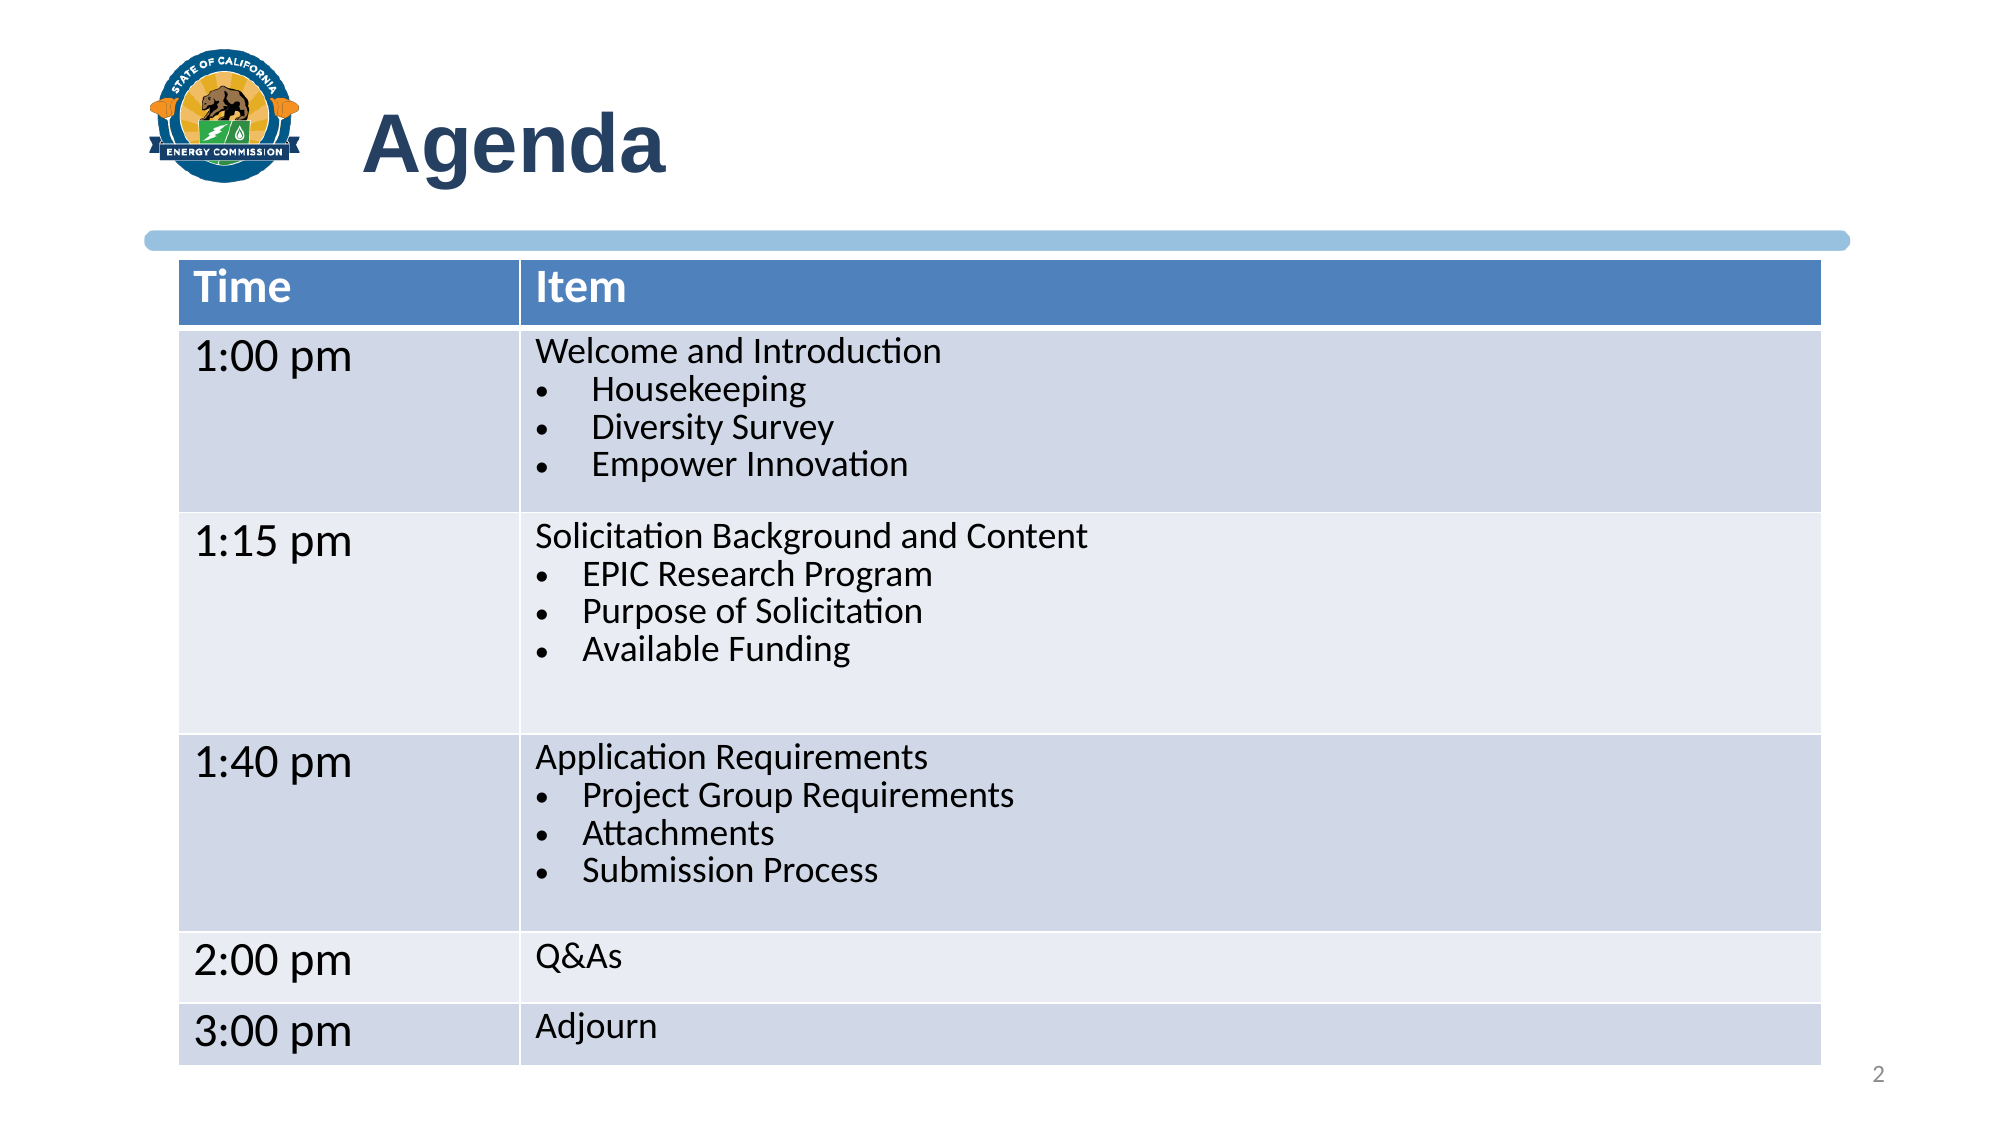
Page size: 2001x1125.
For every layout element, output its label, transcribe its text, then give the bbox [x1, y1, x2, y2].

table_cell 2:00 pm [179, 933, 519, 1002]
table_cell 1:00 pm [179, 331, 519, 512]
table_cell Adjourn [521, 1004, 1821, 1065]
table_header Item [521, 260, 1821, 325]
table_cell 3:00 pm [179, 1004, 519, 1065]
slide_number 2 [1433, 1042, 1900, 1103]
table_cell Welcome and Introduction Housekeeping Diversity Survey Empower Innovation [521, 331, 1821, 512]
table_cell Q&As [521, 933, 1821, 1002]
table_cell Application Requirements Project Group Requirements Attachments Submission Process [521, 735, 1821, 931]
title Agenda [346, 45, 1519, 233]
table_cell 1:15 pm [179, 513, 519, 733]
table_cell Solicitation Background and Content EPIC Research Program Purpose of Solicitation Available Funding [521, 513, 1821, 733]
table_cell 1:40 pm [179, 735, 519, 931]
table_header Time [179, 260, 519, 325]
picture [0, 0, 2000, 1111]
